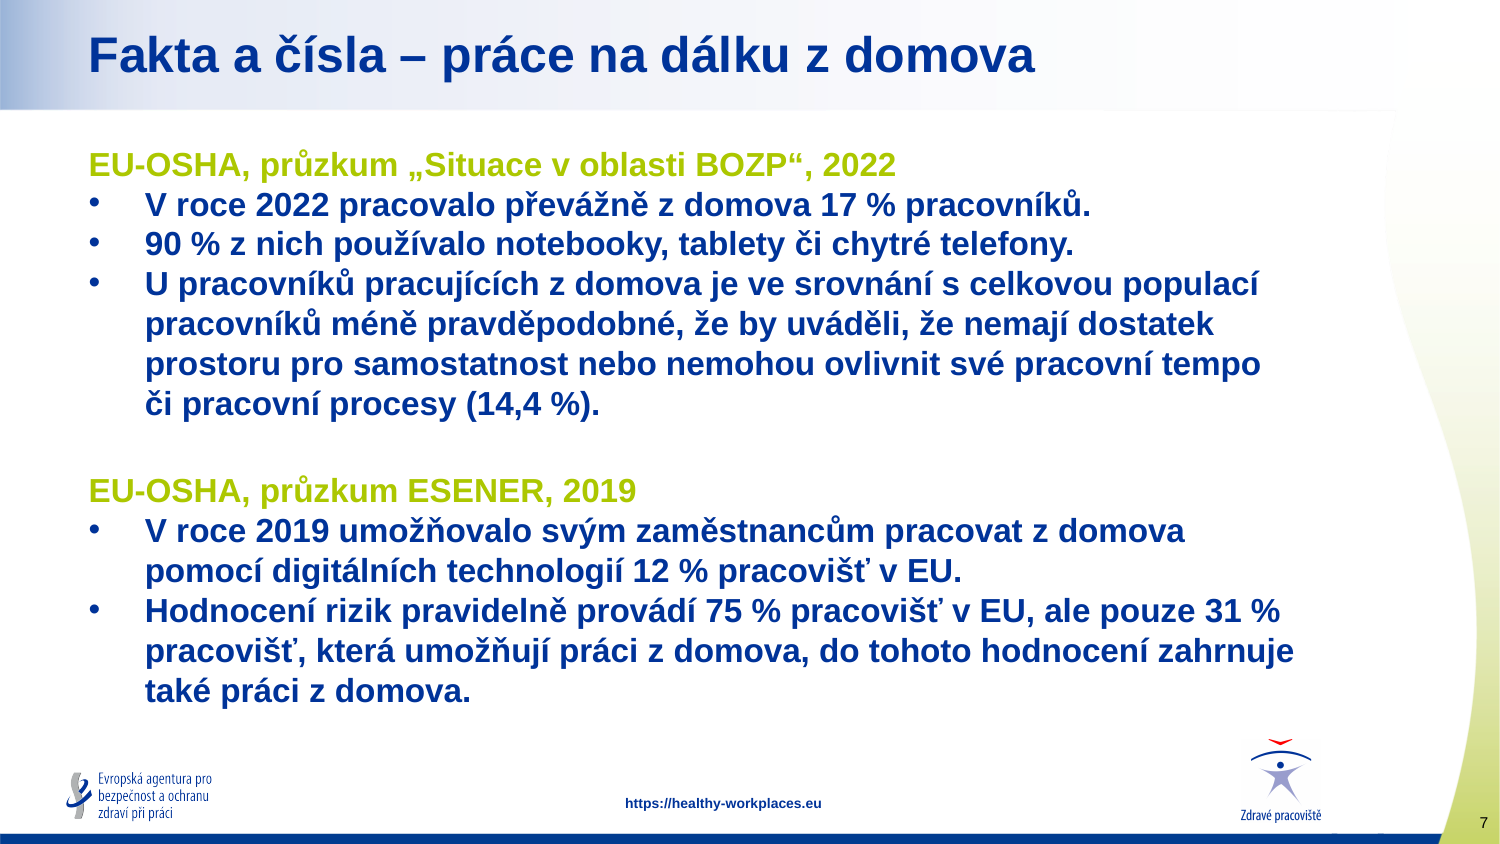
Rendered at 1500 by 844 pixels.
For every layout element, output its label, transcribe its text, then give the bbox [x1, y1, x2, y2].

picture [0, 0, 1500, 844]
text_box EU-OSHA, průzkum „Situace v oblasti BOZP“, 2022 V roce 2022 pracovalo převážně z domova 17 % pracovníků. 90 % z nich používalo notebooky, tablety či chytré telefony. U pracovníků pracujících z domova je ve srovnání s celkovou populací pracovníků méně pravděpodobné, že by uváděli, že nemají dostatek prostoru pro samostatnost nebo nemohou ovlivnit své pracovní tempo či pracovní procesy (14,4 %). EU-OSHA, průzkum ESENER, 2019 V roce 2019 umožňovalo svým zaměstnancům pracovat z domova pomocí digitálních technologií 12 % pracovišť v EU. Hodnocení rizik pravidelně provádí 75 % pracovišť v EU, ale pouze 31 % pracovišť, která umožňují práci z domova, do tohoto hodnocení zahrnuje také práci z domova. [73, 135, 1314, 716]
title Fakta a čísla – práce na dálku z domova [73, 0, 1314, 131]
